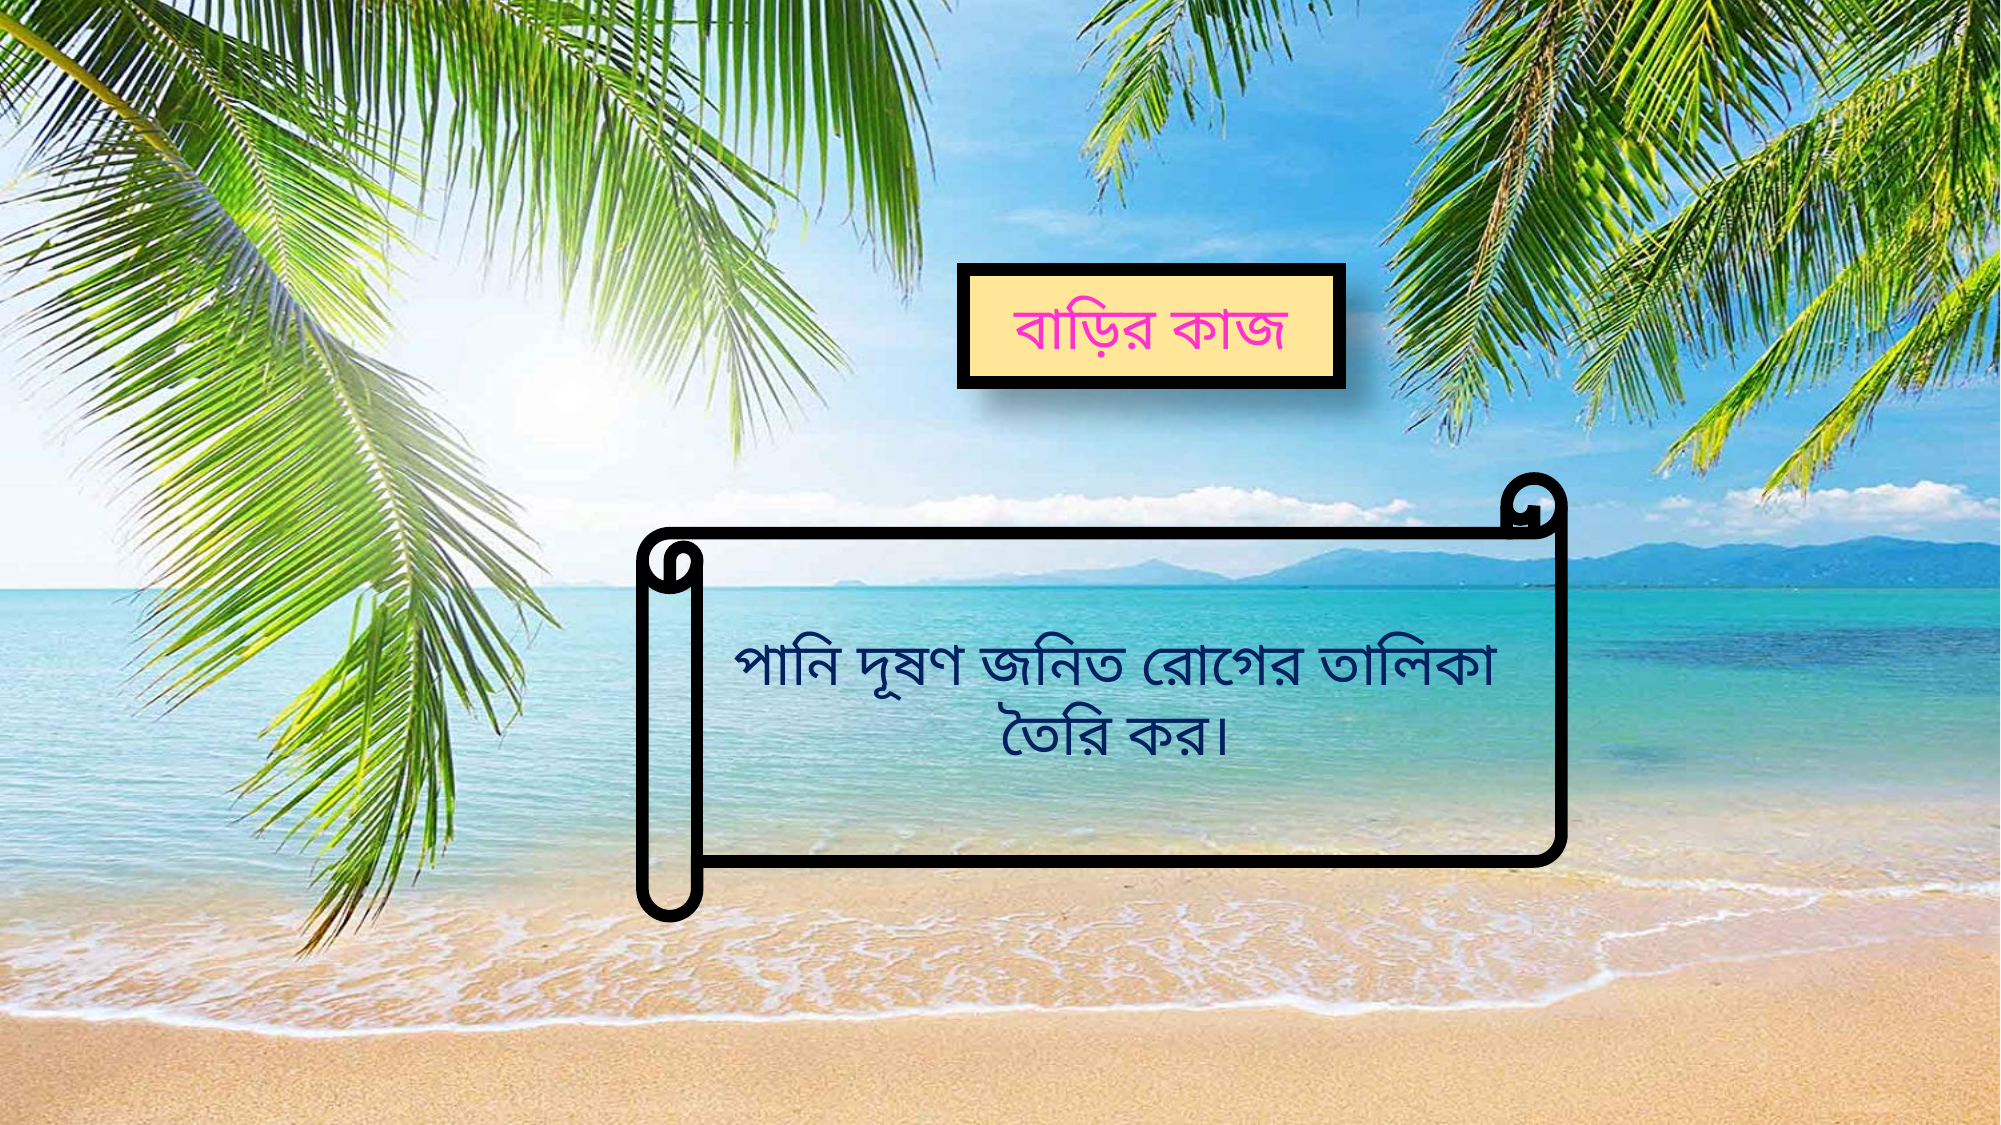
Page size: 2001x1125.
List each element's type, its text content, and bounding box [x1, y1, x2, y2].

text_box বাড়ির কাজ [962, 268, 1340, 383]
text_box পানি দূষণ জনিত রোগের তালিকা তৈরি কর। [641, 477, 1563, 918]
picture [0, 0, 2001, 1125]
